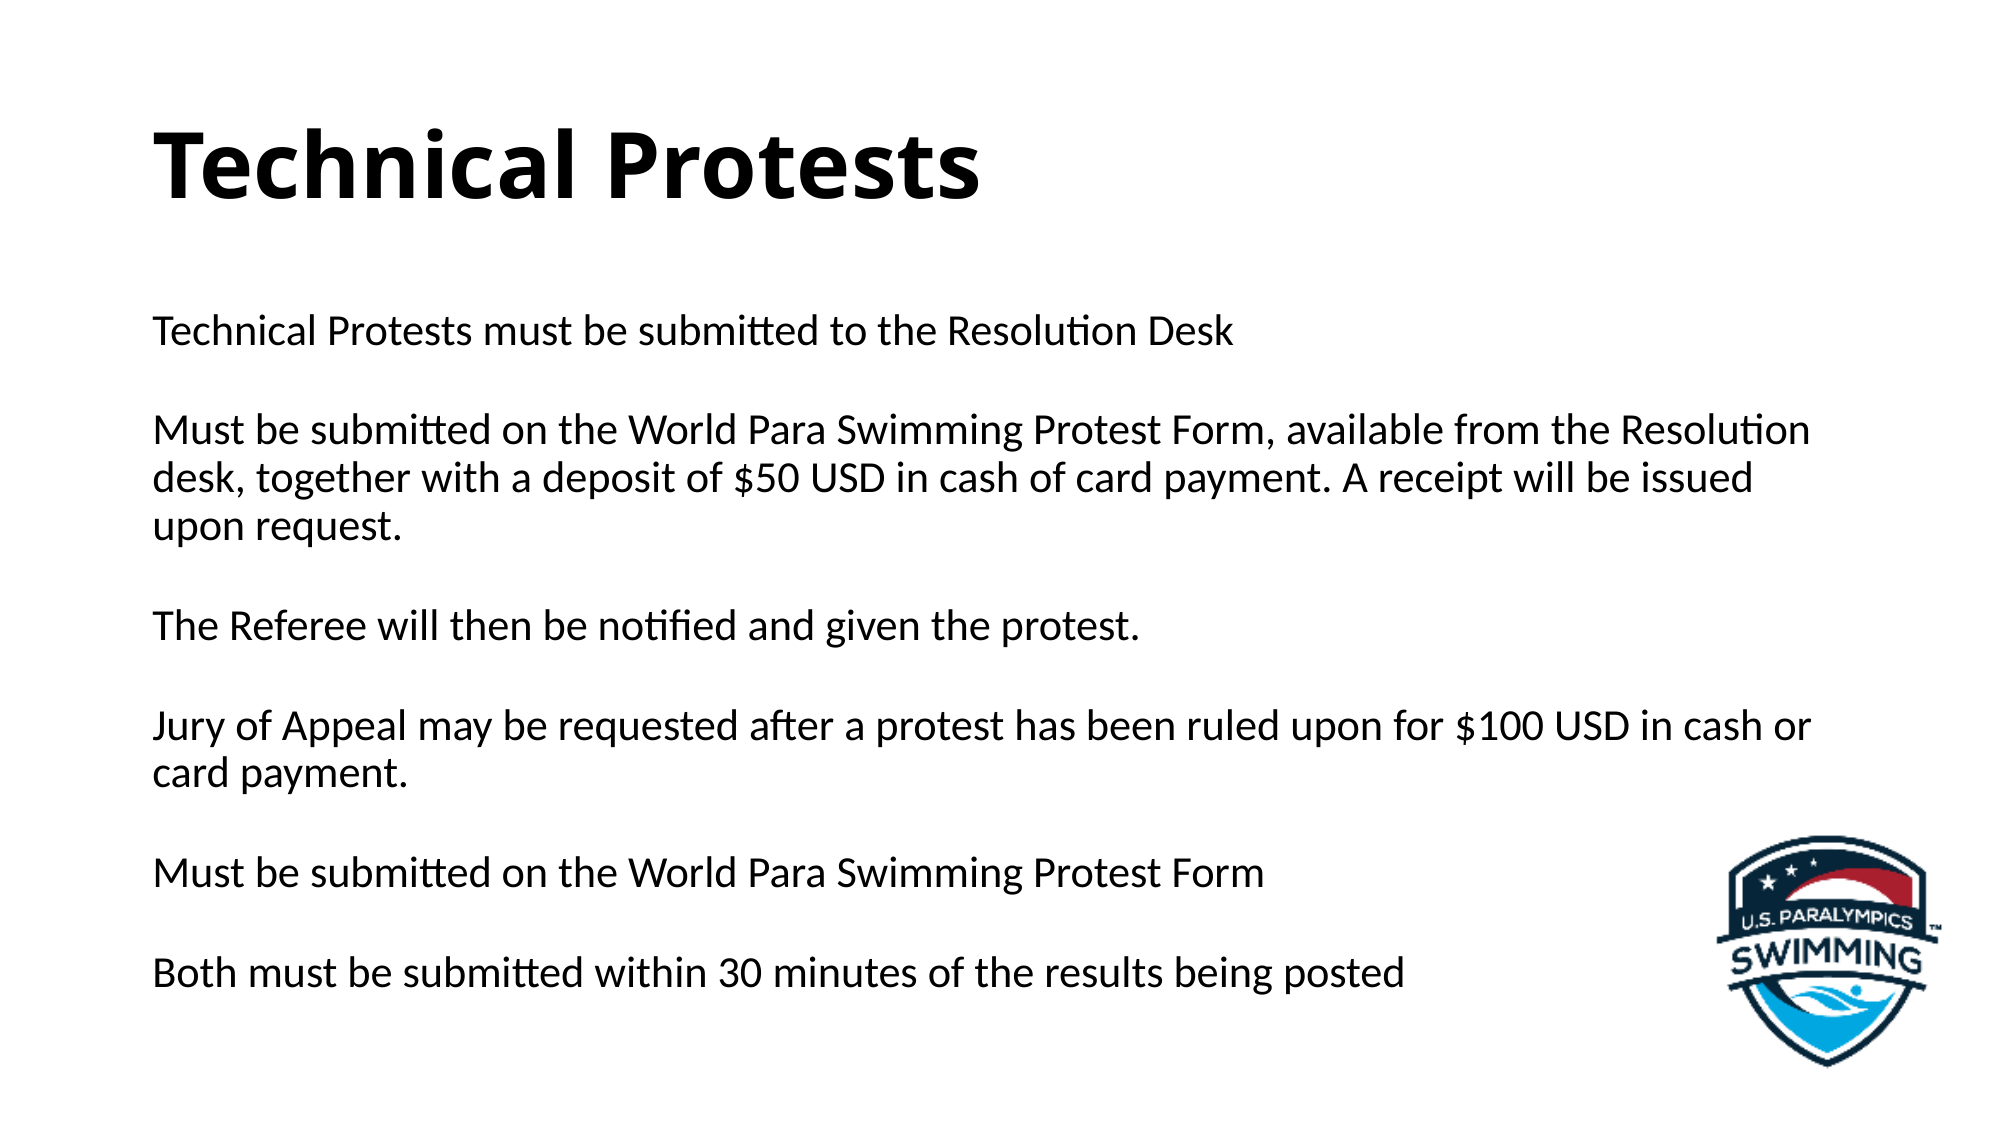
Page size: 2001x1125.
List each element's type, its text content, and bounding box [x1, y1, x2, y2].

picture [1659, 778, 2000, 1125]
list Technical Protests must be submitted to the Resolution Desk Must be submitted on the World Para Swimming Protest Form, available from the Resolution desk, together with a deposit of $50 USD in cash of card payment. A receipt will be issued upon request. The Referee will then be notified and given the protest. Jury of Appeal may be requested after a protest has been ruled upon for $100 USD in cash or card payment. Must be submitted on the World Para Swimming Protest Form Both must be submitted within 30 minutes of the results being posted [137, 299, 1863, 1014]
title Technical Protests [137, 59, 1863, 278]
